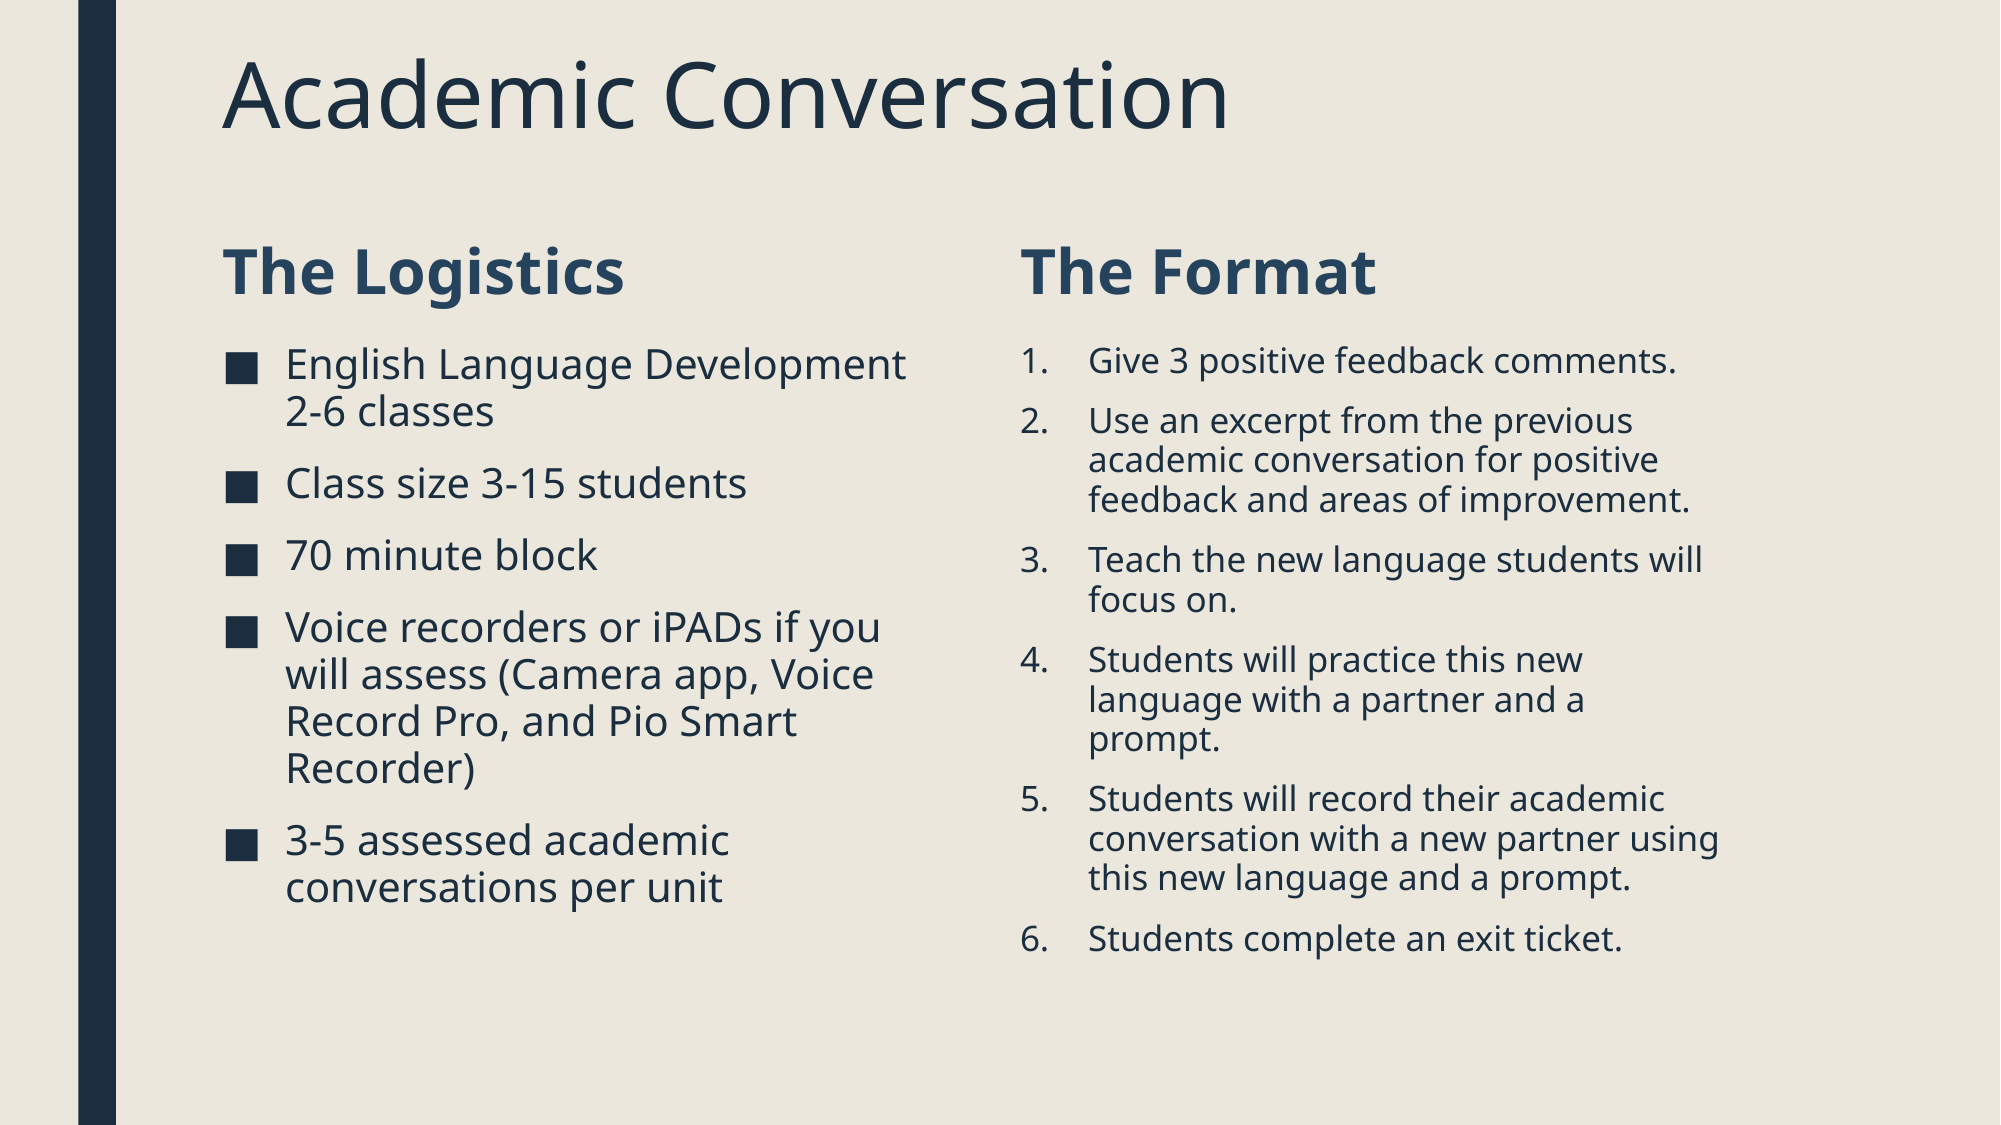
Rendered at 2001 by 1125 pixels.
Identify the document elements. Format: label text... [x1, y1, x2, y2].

list The Format [1005, 223, 1740, 315]
list Give 3 positive feedback comments. Use an excerpt from the previous academic conversation for positive feedback and areas of improvement. Teach the new language students will focus on. Students will practice this new language with a partner and a prompt. Students will record their academic conversation with a new partner using this new language and a prompt. Students complete an exit ticket. [1005, 334, 1740, 1013]
list The Logistics [206, 209, 942, 315]
title Academic Conversation [206, 43, 1797, 205]
list English Language Development 2-6 classes Class size 3-15 students 70 minute block Voice recorders or iPADs if you will assess (Camera app, Voice Record Pro, and Pio Smart Recorder) 3-5 assessed academic conversations per unit [206, 334, 942, 1013]
